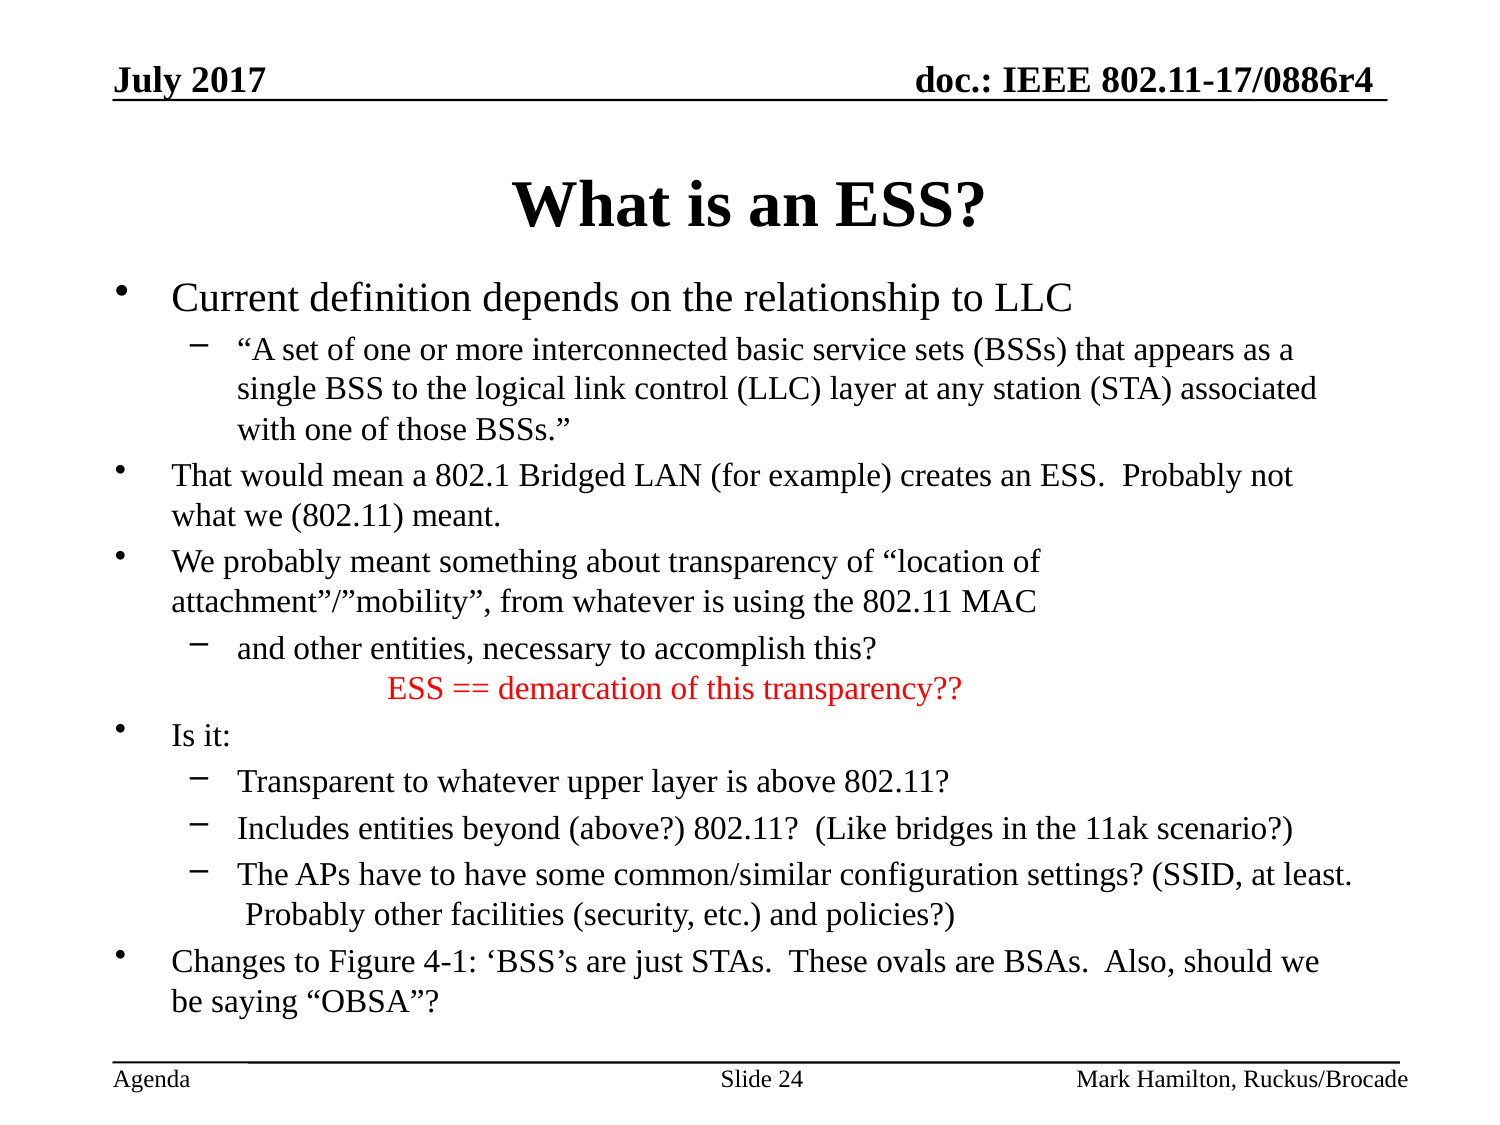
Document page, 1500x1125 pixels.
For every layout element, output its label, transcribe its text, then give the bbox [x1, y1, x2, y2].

list Current definition depends on the relationship to LLC “A set of one or more interconnected basic service sets (BSSs) that appears as a single BSS to the logical link control (LLC) layer at any station (STA) associated with one of those BSSs.” That would mean a 802.1 Bridged LAN (for example) creates an ESS. Probably not what we (802.11) meant. We probably meant something about transparency of “location of attachment”/”mobility”, from whatever is using the 802.11 MAC and other entities, necessary to accomplish this? ESS == demarcation of this transparency?? Is it: Transparent to whatever upper layer is above 802.11? Includes entities beyond (above?) 802.11? (Like bridges in the 11ak scenario?) The APs have to have some common/similar configuration settings? (SSID, at least. Probably other facilities (security, etc.) and policies?) Changes to Figure 4-1: ‘BSS’s are just STAs. These ovals are BSAs. Also, should we be saying “OBSA”? [99, 262, 1375, 1013]
title What is an ESS? [112, 112, 1388, 288]
